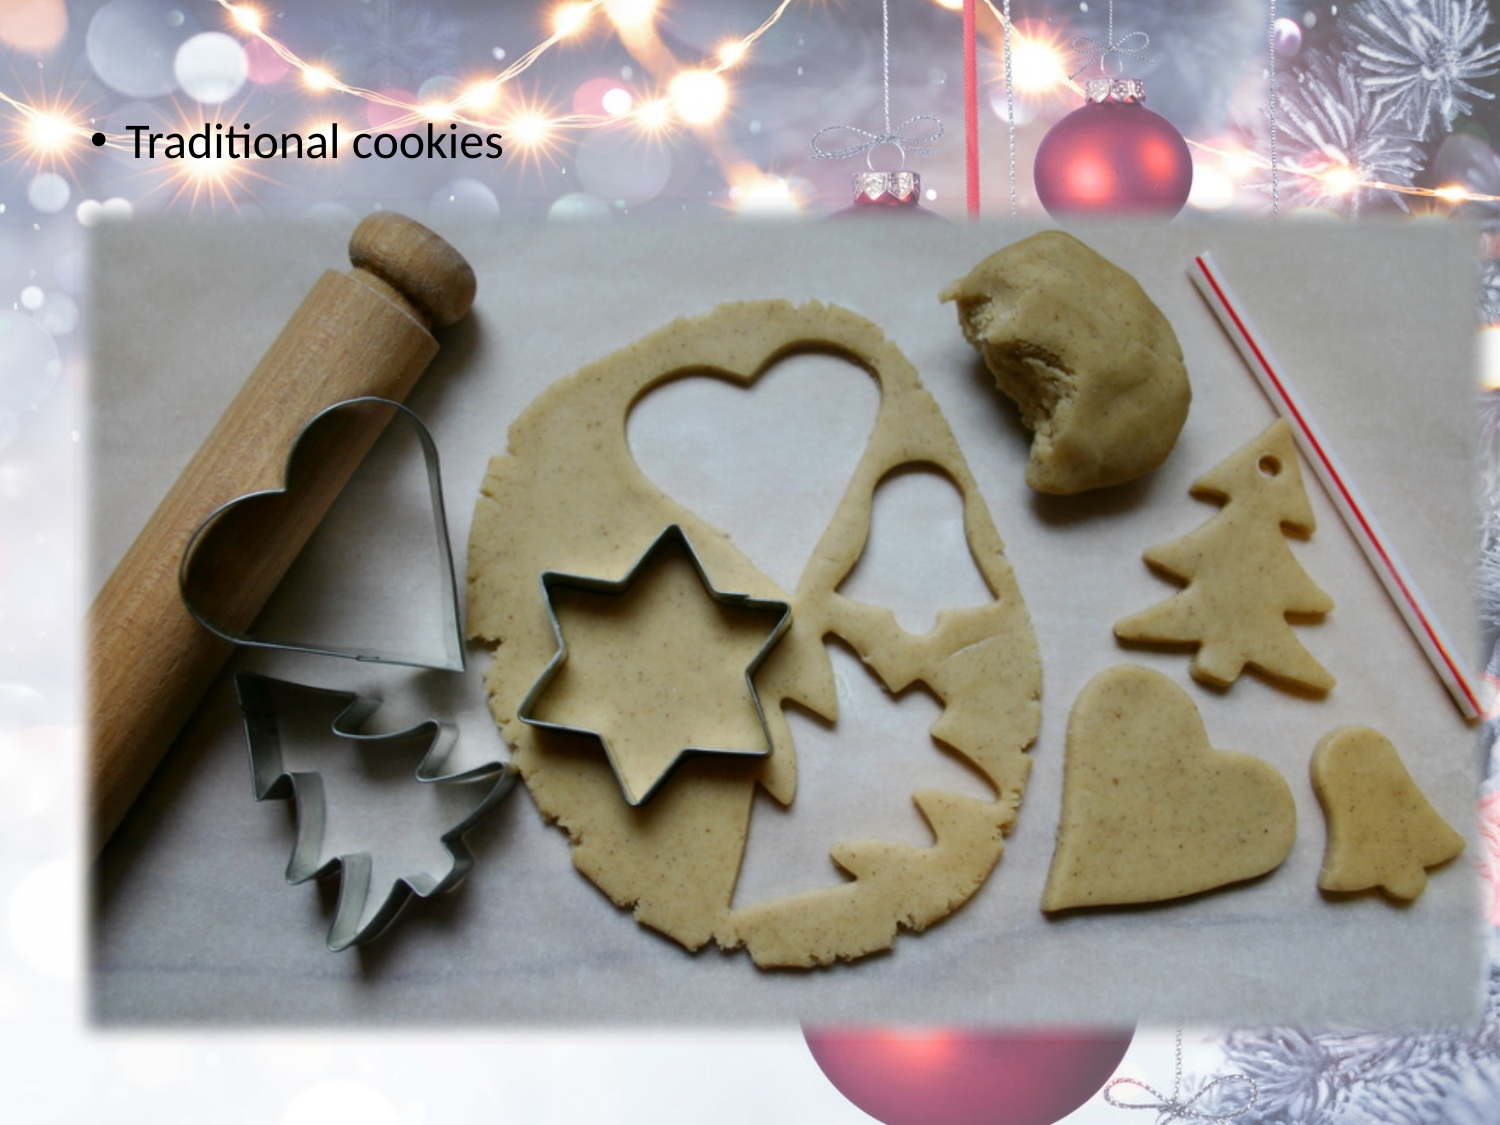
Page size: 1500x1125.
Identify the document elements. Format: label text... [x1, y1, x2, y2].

title Traditional cookies [75, 45, 1425, 194]
picture [71, 195, 1500, 1047]
